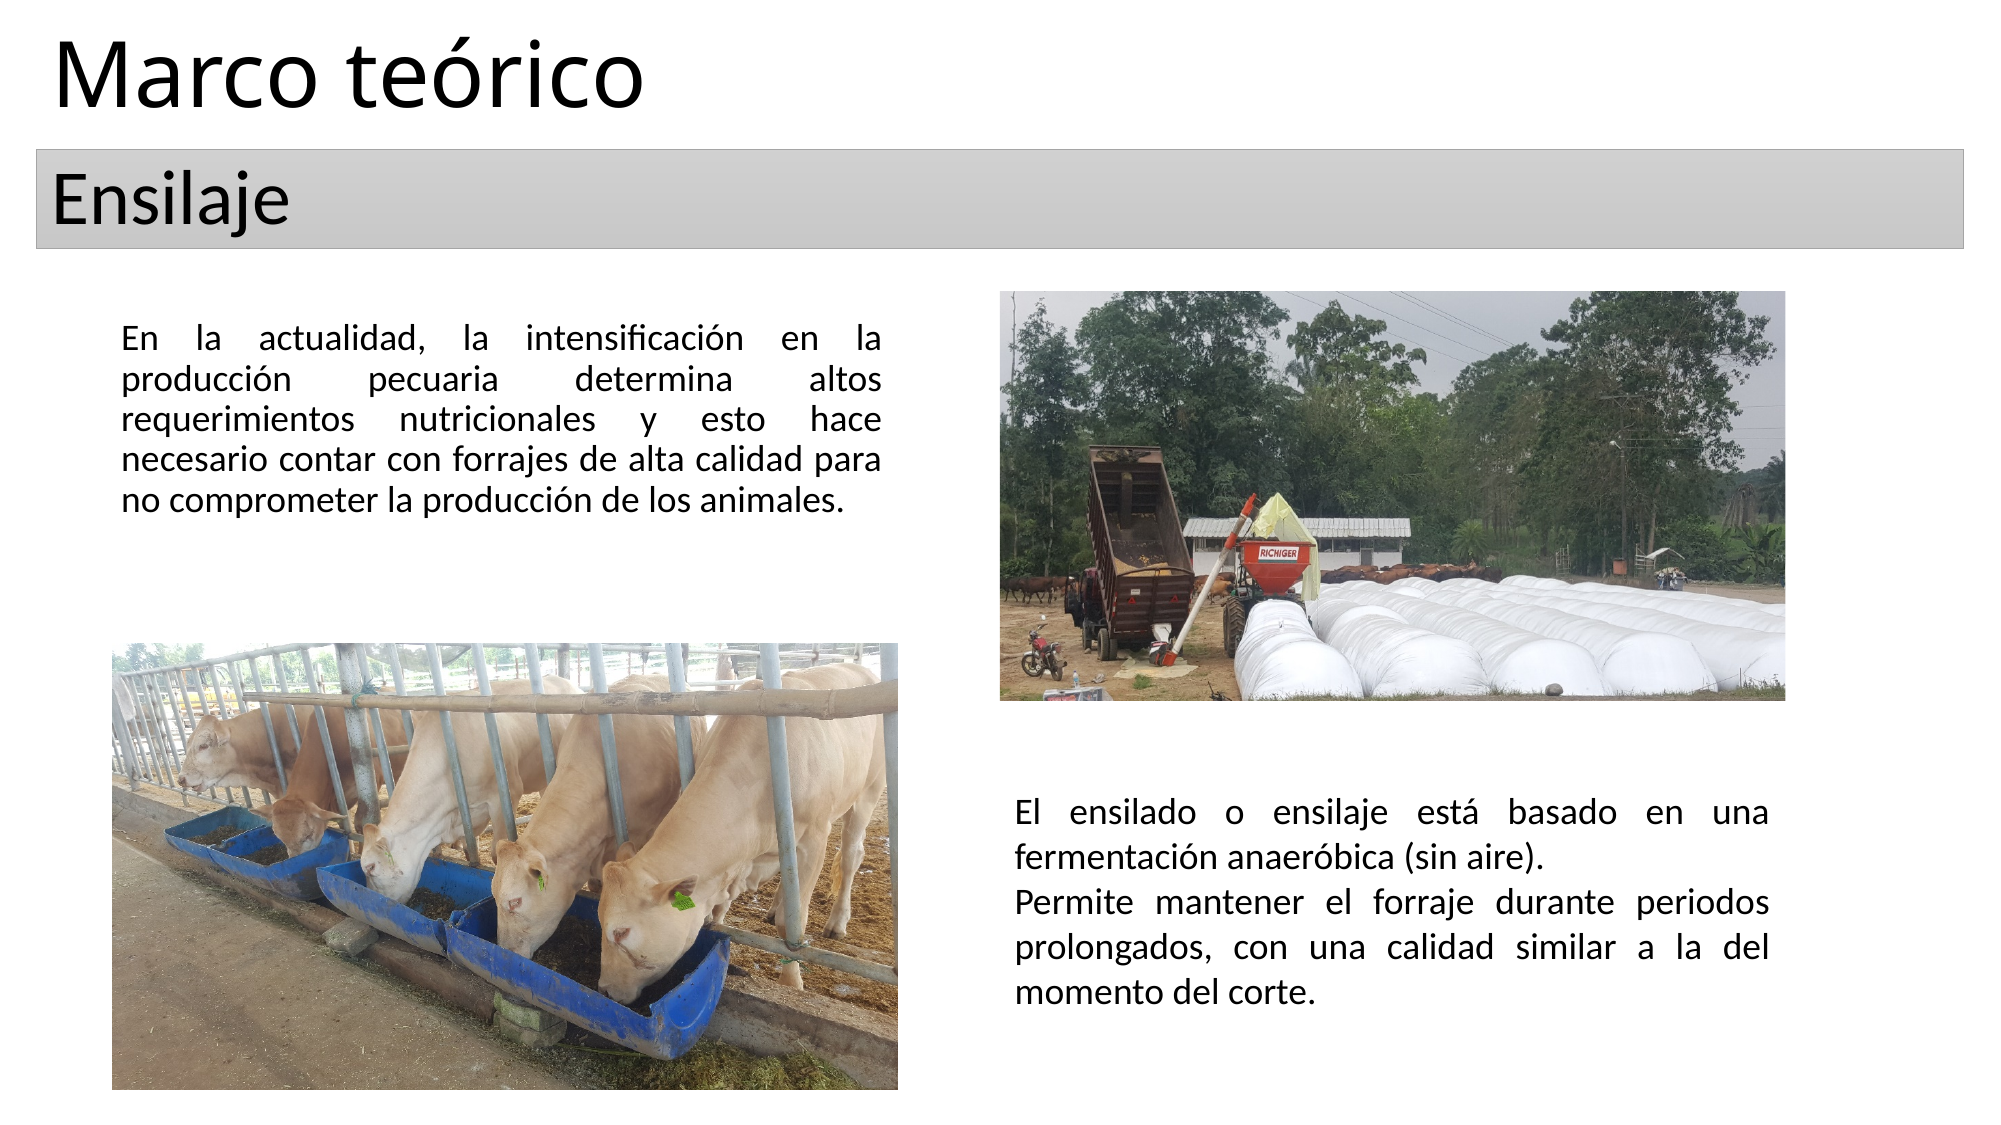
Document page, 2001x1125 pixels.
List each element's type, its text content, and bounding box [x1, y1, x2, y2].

picture [112, 643, 898, 1090]
text_box Marco teórico [36, 18, 1826, 139]
list En la actualidad, la intensificación en la producción pecuaria determina altos requerimientos nutricionales y esto hace necesario contar con forrajes de alta calidad para no comprometer la producción de los animales. [106, 219, 898, 713]
text_box El ensilado o ensilaje está basado en una fermentación anaeróbica (sin aire). Permite mantener el forraje durante periodos prolongados, con una calidad similar a la del momento del corte. [999, 779, 1786, 1065]
picture [999, 291, 1786, 701]
title Ensilaje [36, 149, 1964, 249]
